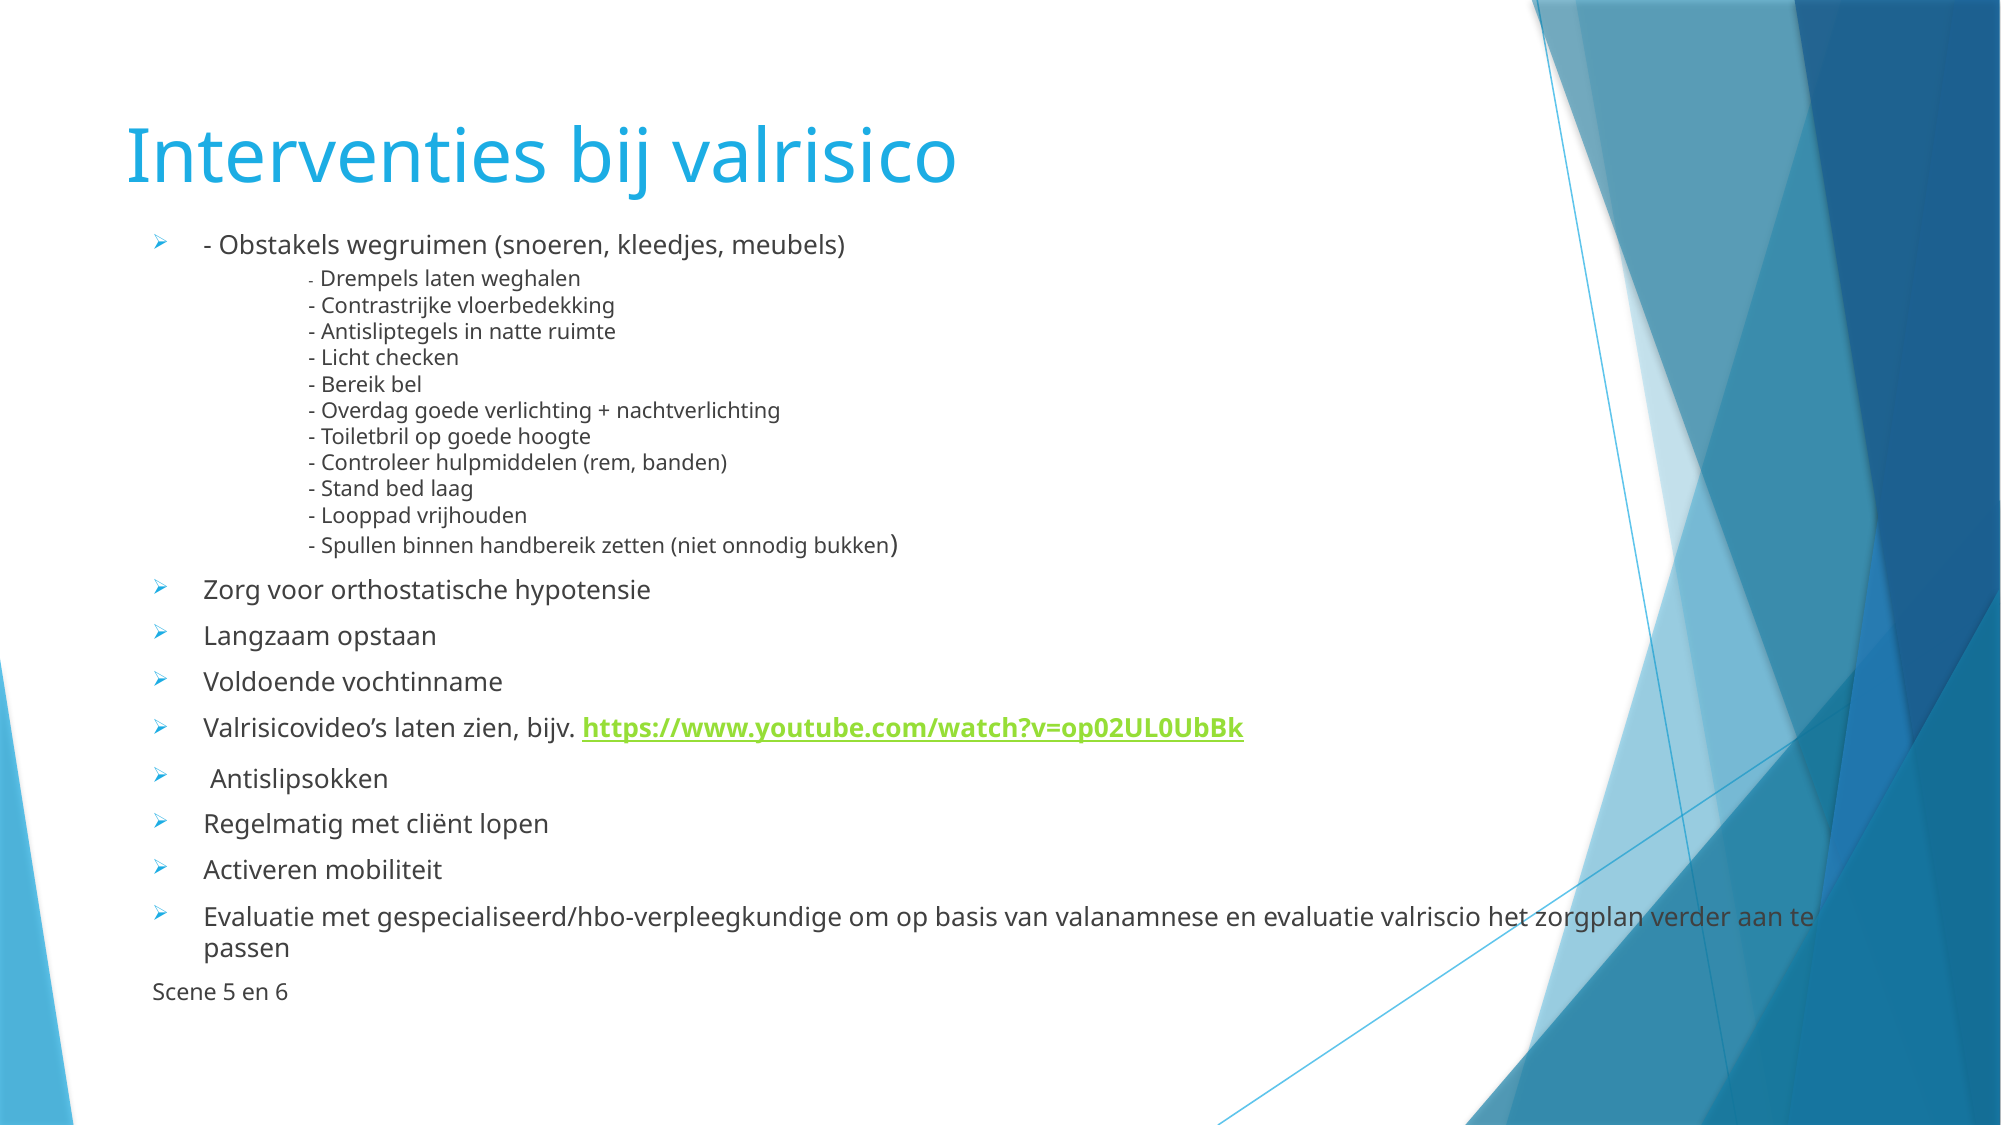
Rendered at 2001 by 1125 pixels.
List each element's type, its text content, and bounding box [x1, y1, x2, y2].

title Interventies bij valrisico [111, 99, 1522, 317]
list - Obstakels wegruimen (snoeren, kleedjes, meubels) - Drempels laten weghalen - Contrastrijke vloerbedekking - Antisliptegels in natte ruimte - Licht checken - Bereik bel - Overdag goede verlichting + nachtverlichting - Toiletbril op goede hoogte - Controleer hulpmiddelen (rem, banden) - Stand bed laag - Looppad vrijhouden - Spullen binnen handbereik zetten (niet onnodig bukken) Zorg voor orthostatische hypotensie Langzaam opstaan Voldoende vochtinname Valrisicovideo’s laten zien, bijv. https://www.youtube.com/watch?v=op02UL0UbBk Antislipsokken Regelmatig met cliënt lopen Activeren mobiliteit Evaluatie met gespecialiseerd/hbo-verpleegkundige om op basis van valanamnese en evaluatie valriscio het zorgplan verder aan te passen Scene 5 en 6 [137, 221, 1863, 1014]
